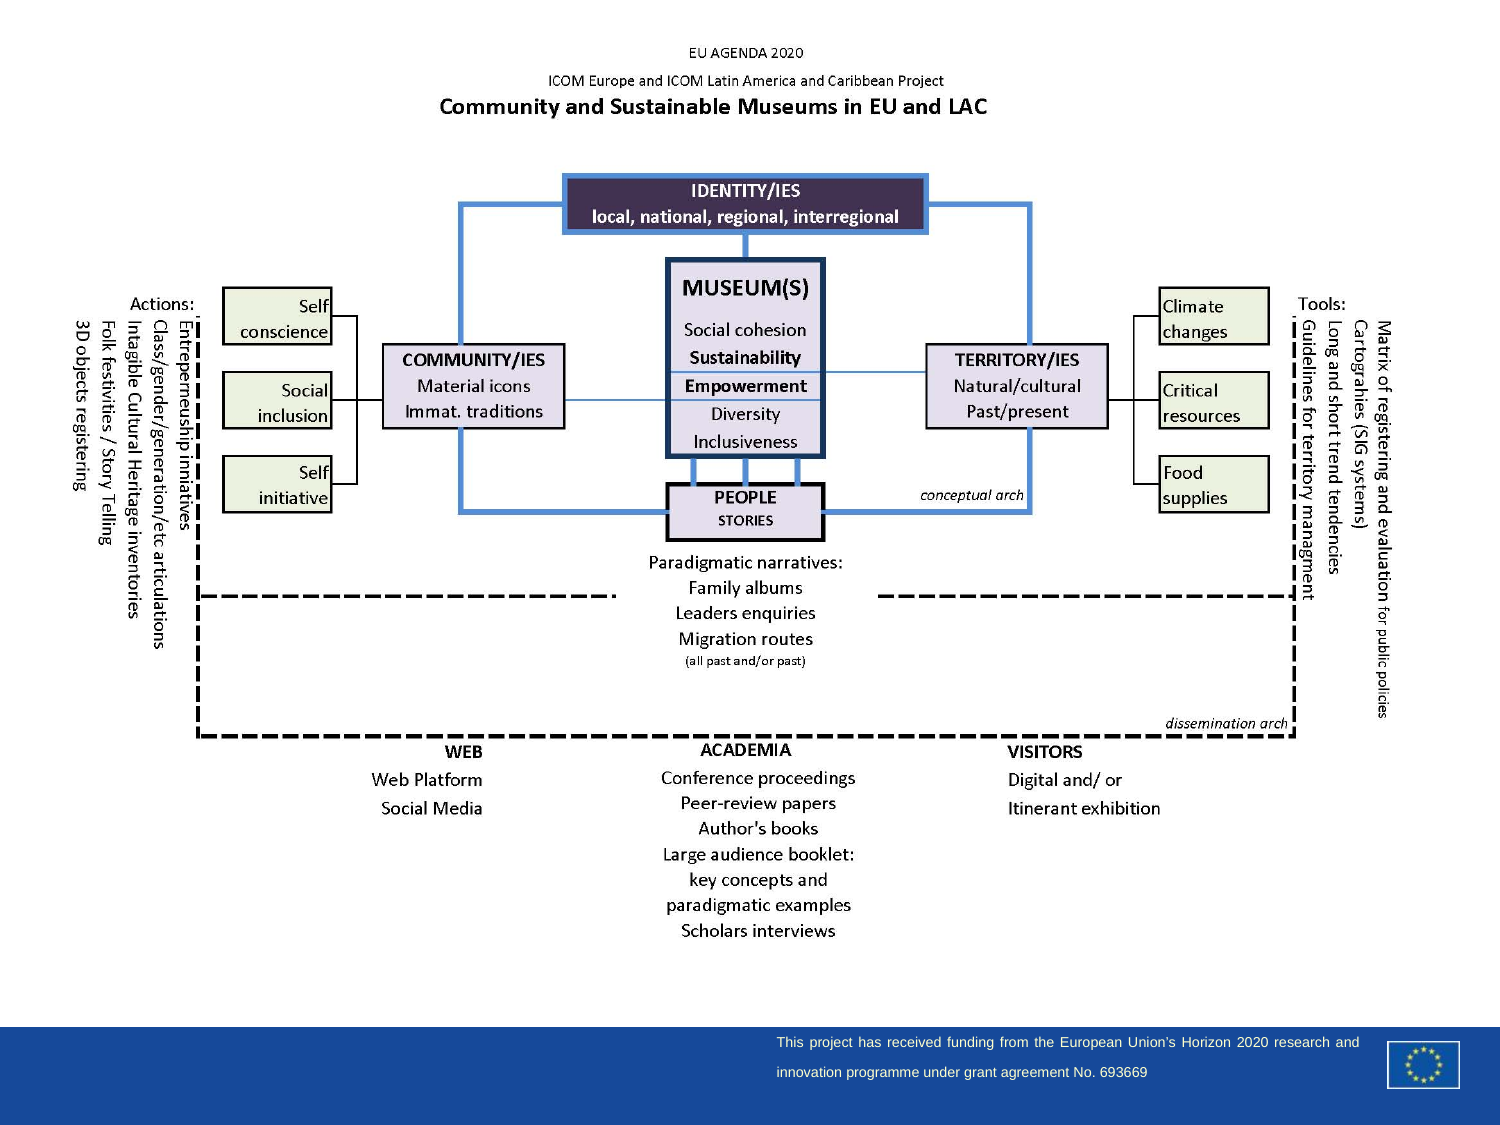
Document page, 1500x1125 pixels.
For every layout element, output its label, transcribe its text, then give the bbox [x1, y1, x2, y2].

picture [0, 0, 1500, 1027]
picture [1387, 1041, 1460, 1090]
text_box This project has received funding from the European Union’s Horizon 2020 research and innovation programme under grant agreement No. 693669 [761, 1058, 1376, 1098]
text_box [0, 1033, 1500, 1125]
